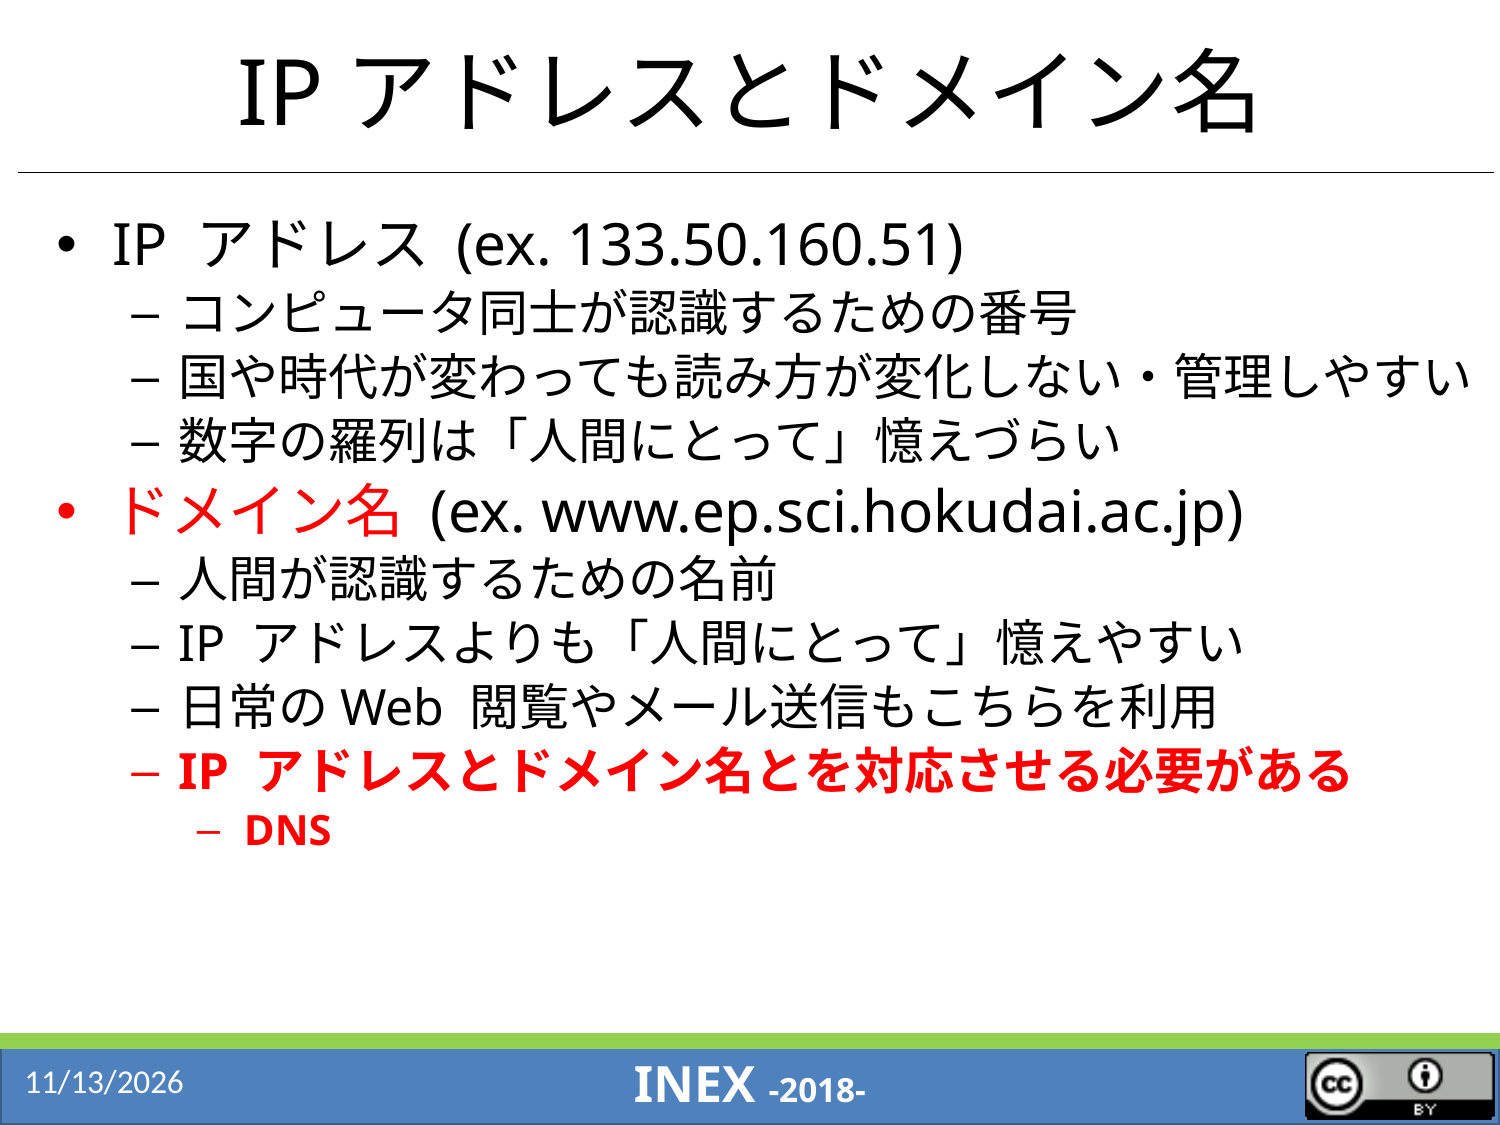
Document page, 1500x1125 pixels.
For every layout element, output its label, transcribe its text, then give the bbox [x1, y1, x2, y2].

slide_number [9, 1050, 360, 1110]
title IPアドレスとドメイン名 [0, 0, 1500, 178]
picture [1304, 1052, 1495, 1120]
list IP アドレス (ex. 133.50.160.51) コンピュータ同士が認識するための番号 国や時代が変わっても読み方が変化しない・管理しやすい 数字の羅列は「人間にとって」憶えづらい ドメイン名 (ex. www.ep.sci.hokudai.ac.jp) 人間が認識するための名前 IP アドレスよりも「人間にとって」憶えやすい 日常のWeb 閲覧やメール送信もこちらを利用 IP アドレスとドメイン名とを対応させる必要がある DNS [41, 208, 1489, 1024]
footer INEX -2018- [41, 1052, 1303, 1112]
